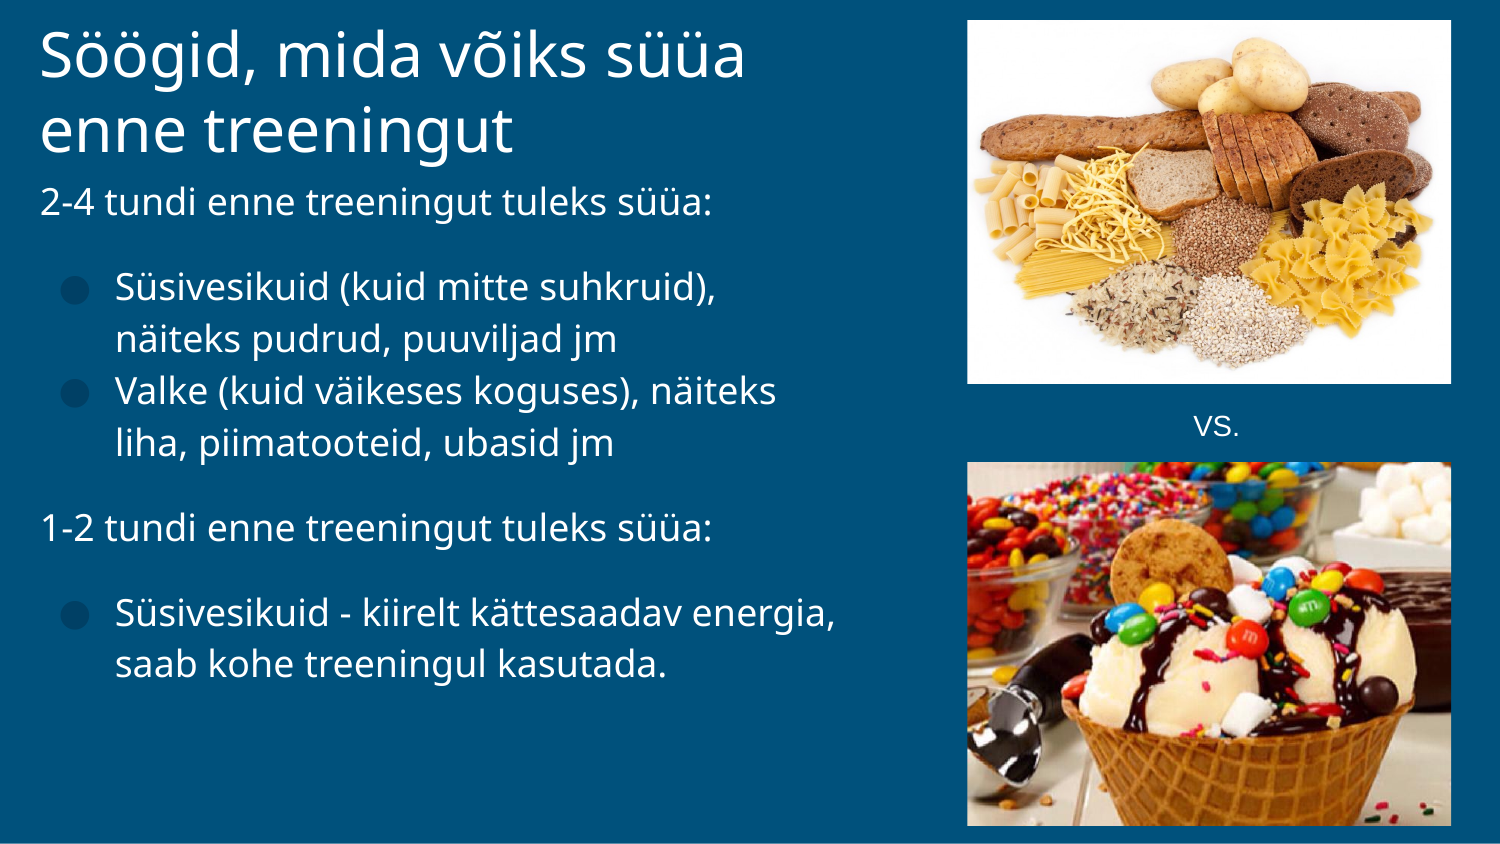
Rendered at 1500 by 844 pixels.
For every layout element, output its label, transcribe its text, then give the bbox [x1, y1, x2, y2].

picture [968, 21, 1451, 383]
title Söögid, mida võiks süüa enne treeningut [24, 0, 809, 156]
text_box VS. [1178, 393, 1261, 454]
picture [968, 463, 1451, 825]
list 2-4 tundi enne treeningut tuleks süüa: Süsivesikuid (kuid mitte suhkruid), näiteks pudrud, puuviljad jm Valke (kuid väikeses koguses), näiteks liha, piimatooteid, ubasid jm 1-2 tundi enne treeningut tuleks süüa: Süsivesikuid - kiirelt kättesaadav energia, saab kohe treeningul kasutada. [24, 156, 866, 761]
